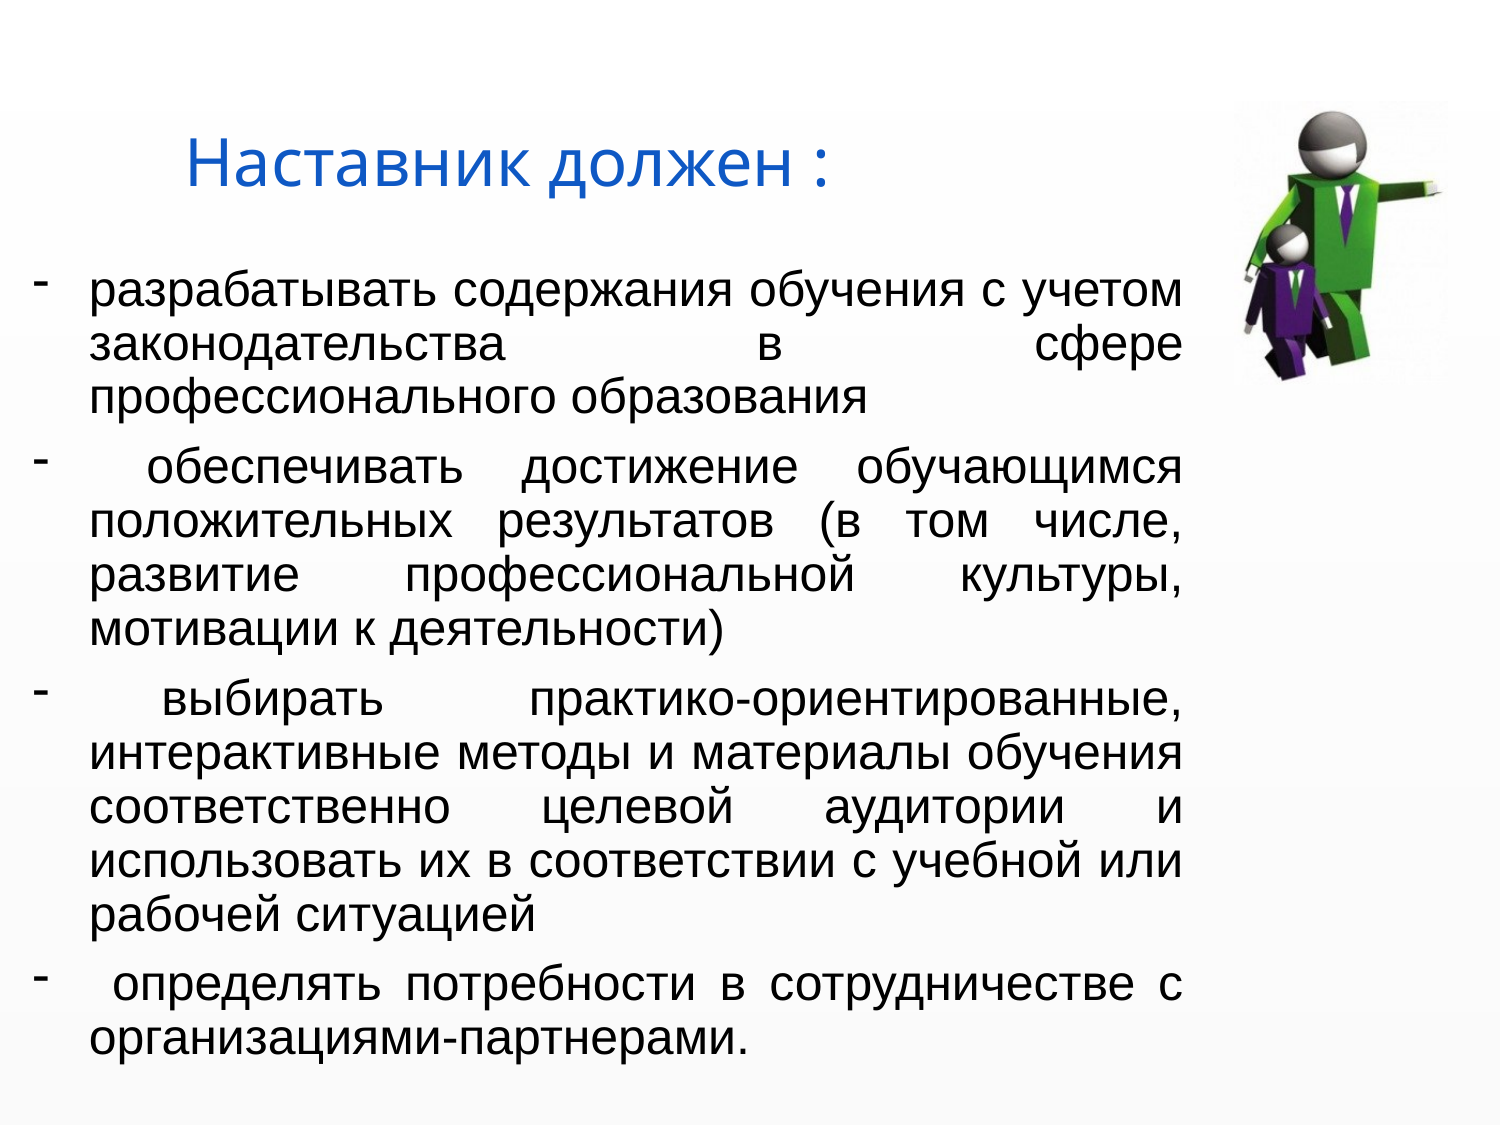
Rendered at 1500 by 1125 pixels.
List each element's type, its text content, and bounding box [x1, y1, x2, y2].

picture [1233, 101, 1449, 386]
title Наставник должен : [112, 66, 904, 209]
list разрабатывать содержания обучения с учетом законодательства в сфере профессионального образования обеспечивать достижение обучающимся положительных результатов (в том числе, развитие профессиональной культуры, мотивации к деятельности) выбирать практико-ориентированные, интерактивные методы и материалы обучения соответственно целевой аудитории и использовать их в соответствии с учебной или рабочей ситуацией определять потребности в сотрудничестве с организациями-партнерами. [17, 255, 1199, 1106]
